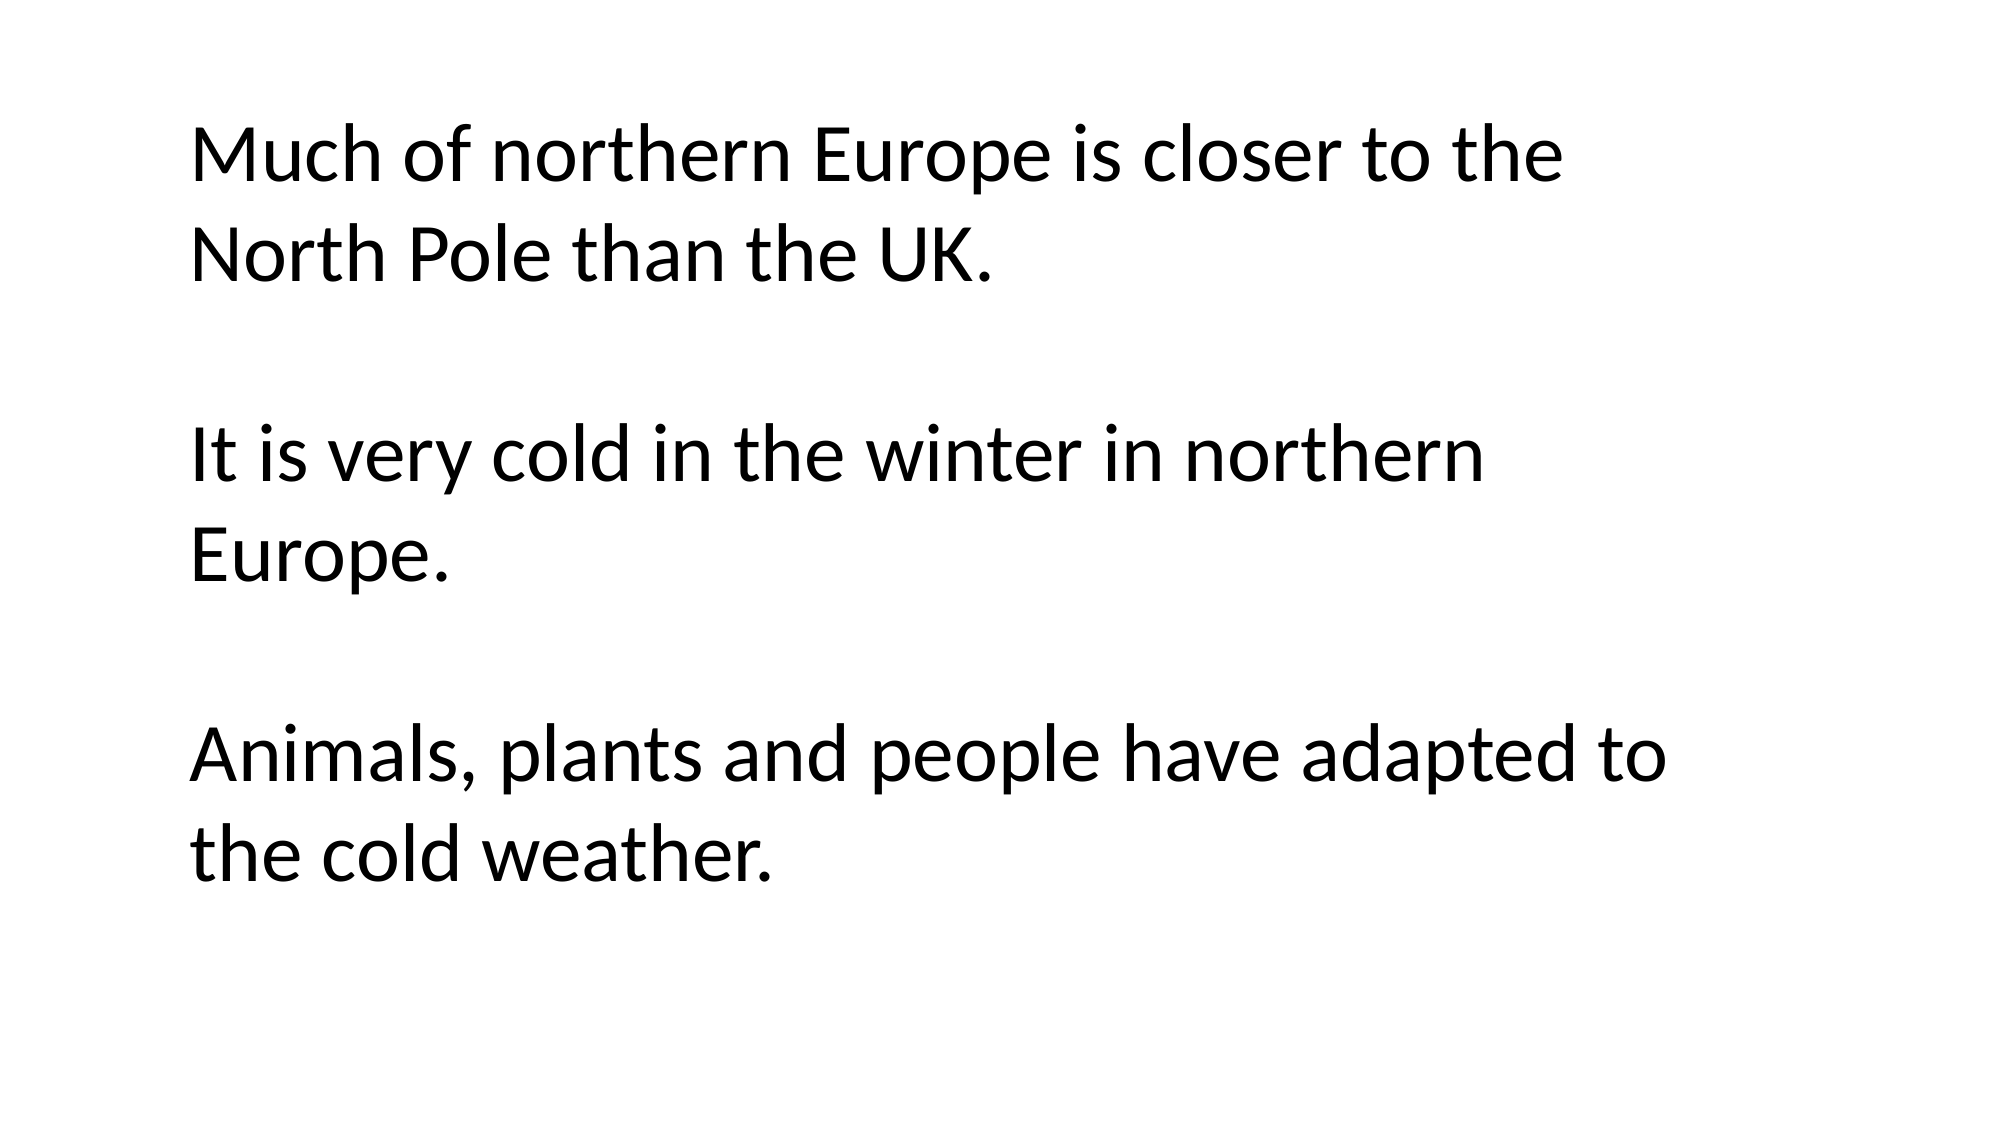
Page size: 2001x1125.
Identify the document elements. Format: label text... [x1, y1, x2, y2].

text_box Much of northern Europe is closer to the North Pole than the UK. It is very cold in the winter in northern Europe. Animals, plants and people have adapted to the cold weather. [175, 90, 1709, 906]
